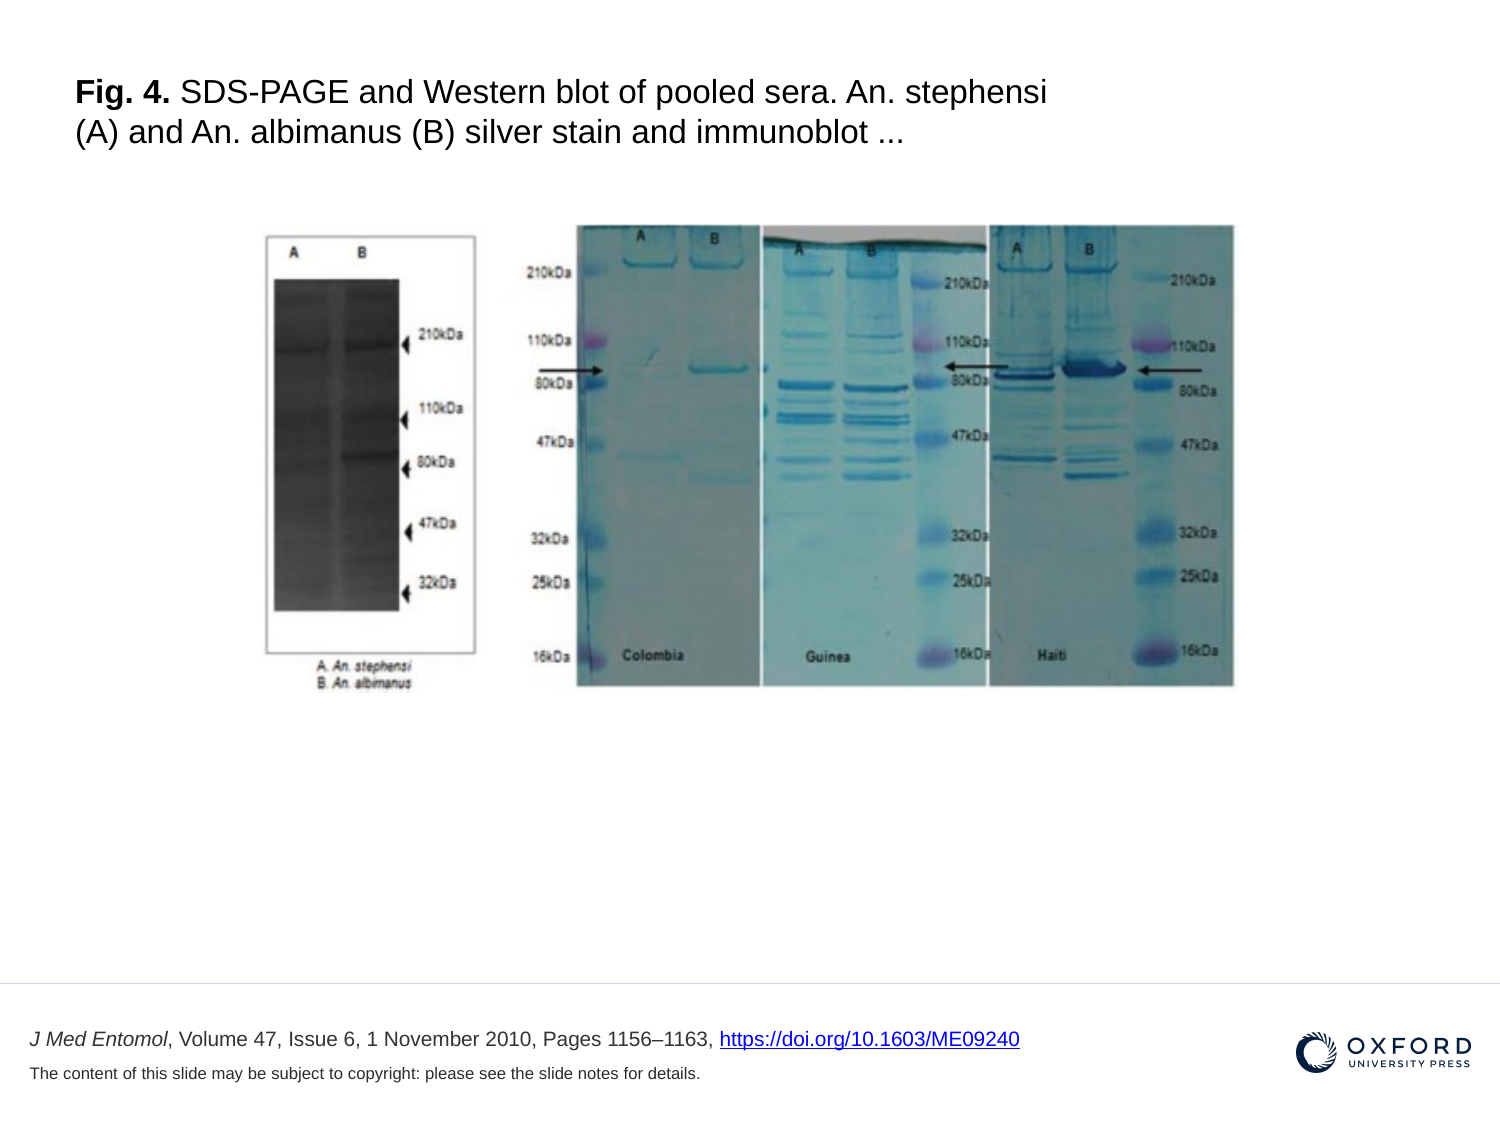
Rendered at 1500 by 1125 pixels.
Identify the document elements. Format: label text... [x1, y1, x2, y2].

footer J Med Entomol, Volume 47, Issue 6, 1 November 2010, Pages 1156–1163, https://doi.org/10.1603/ME09240 The content of this slide may be subject to copyright: please see the slide notes for details. [0, 983, 1260, 1125]
picture [1296, 1032, 1471, 1073]
picture [262, 224, 1238, 693]
title Fig. 4. SDS-PAGE and Western blot of pooled sera. An. stephensi (A) and An. albimanus (B) silver stain and immunoblot ... [75, 69, 1078, 171]
